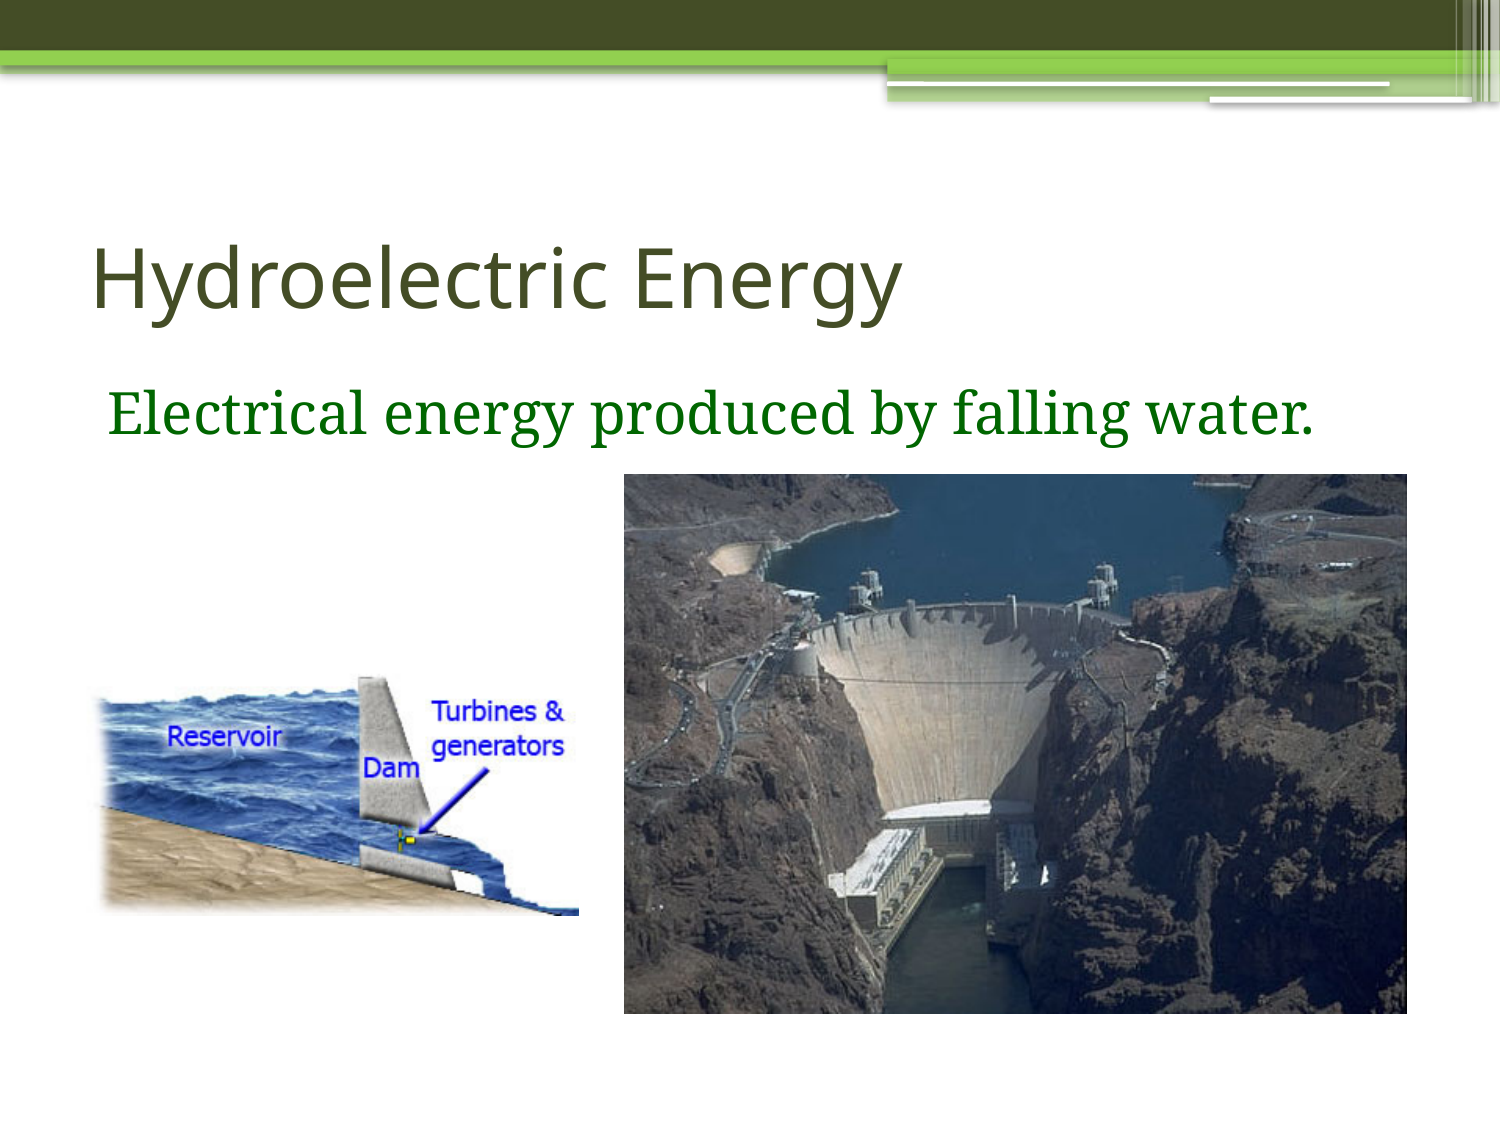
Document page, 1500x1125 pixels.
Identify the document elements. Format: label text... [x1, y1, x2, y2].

title Hydroelectric Energy [75, 187, 1425, 363]
list Electrical energy produced by falling water. [75, 368, 1425, 1079]
picture [624, 474, 1407, 1015]
picture [74, 649, 579, 916]
